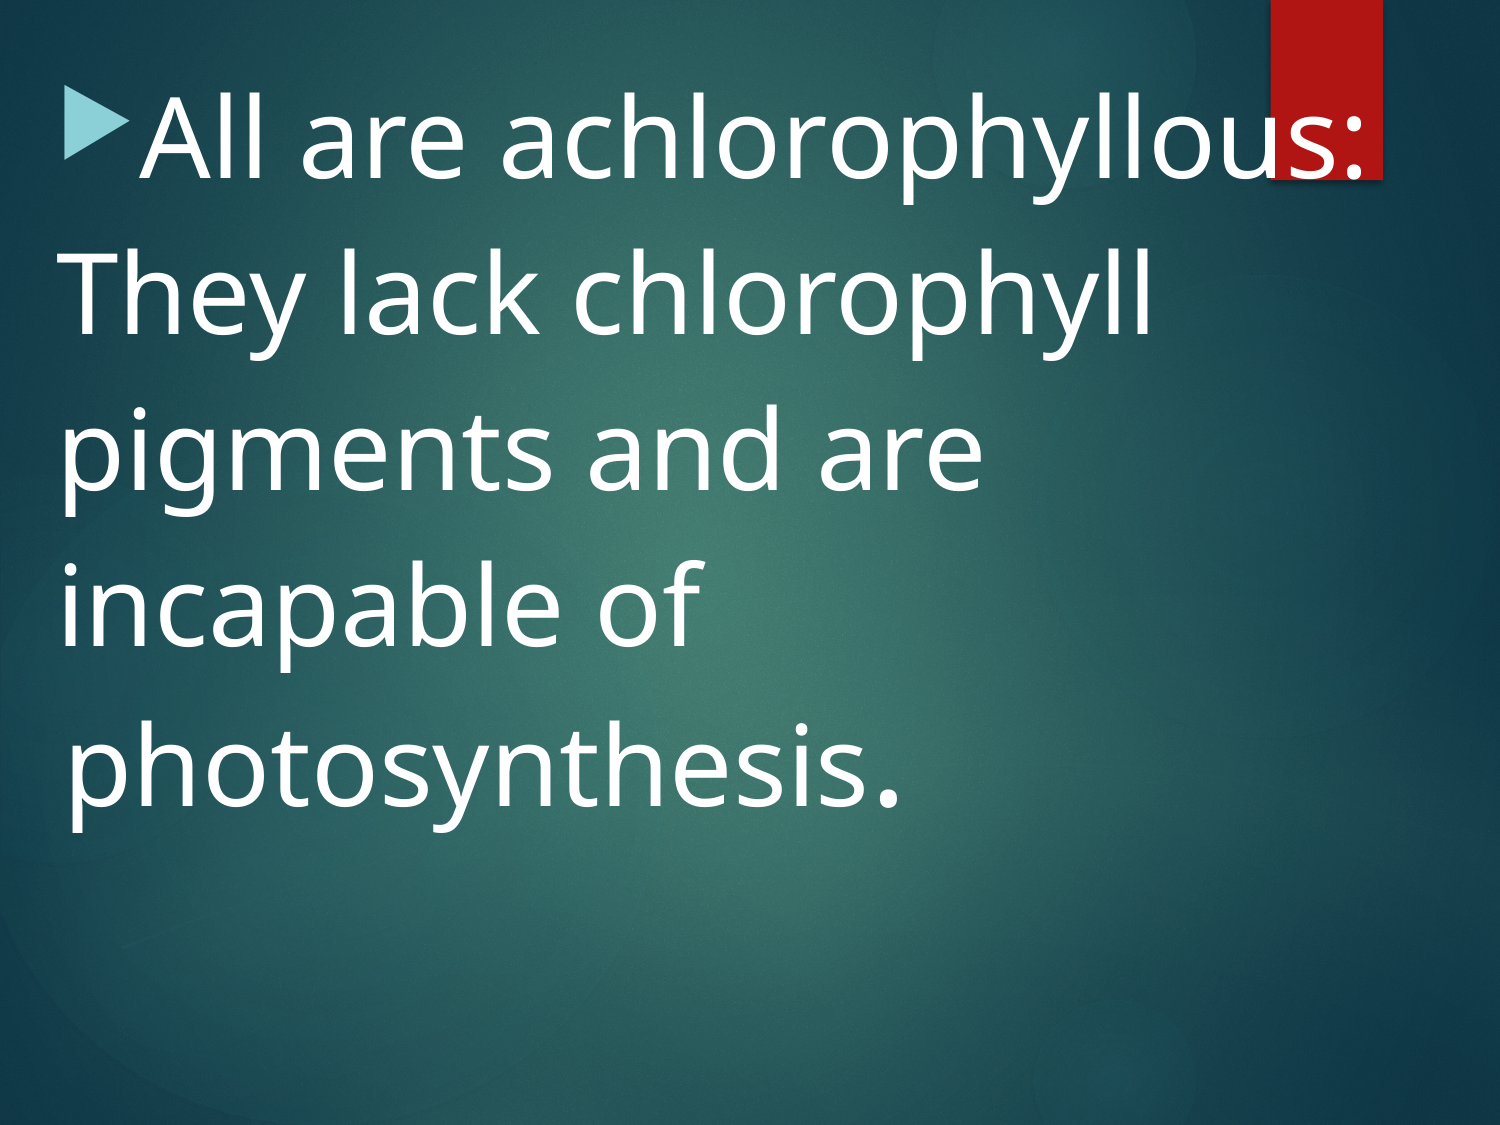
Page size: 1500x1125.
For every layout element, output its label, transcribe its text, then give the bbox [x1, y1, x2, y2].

list All are achlorophyllous: They lack chlorophyll pigments and are incapable of photosynthesis. [35, 58, 1454, 1067]
